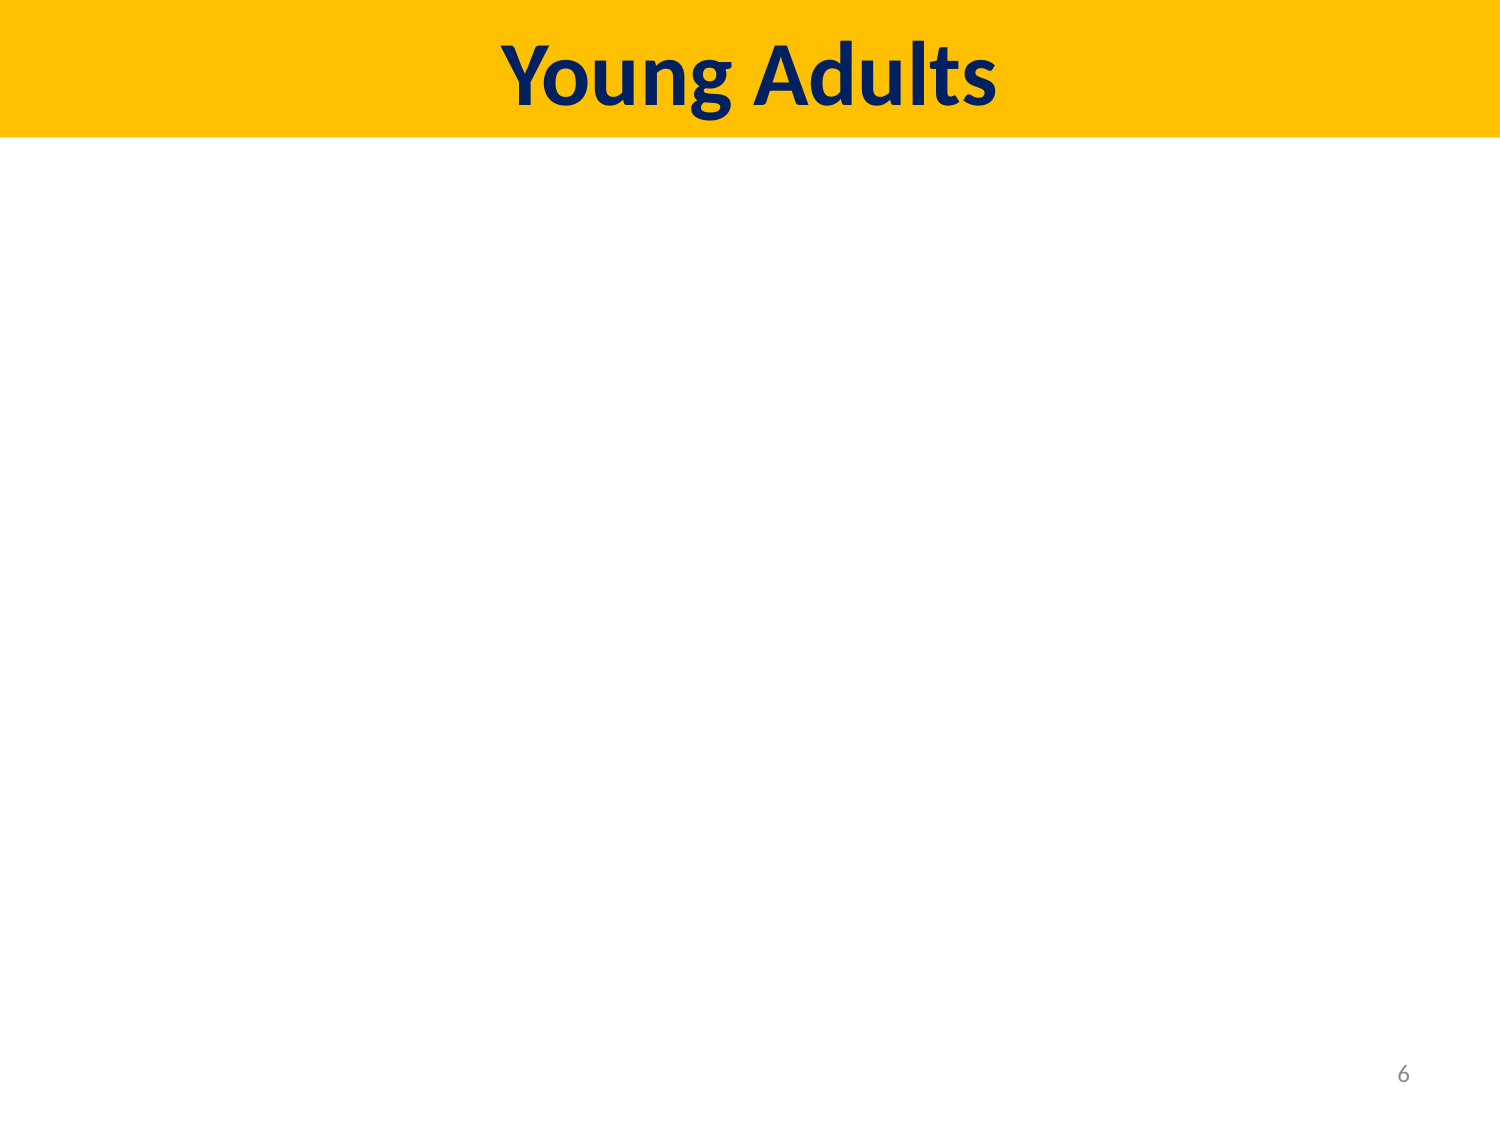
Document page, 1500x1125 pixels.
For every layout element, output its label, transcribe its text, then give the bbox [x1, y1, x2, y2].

slide_number 5 [1074, 1042, 1425, 1103]
title Young Adults [0, 0, 1500, 138]
